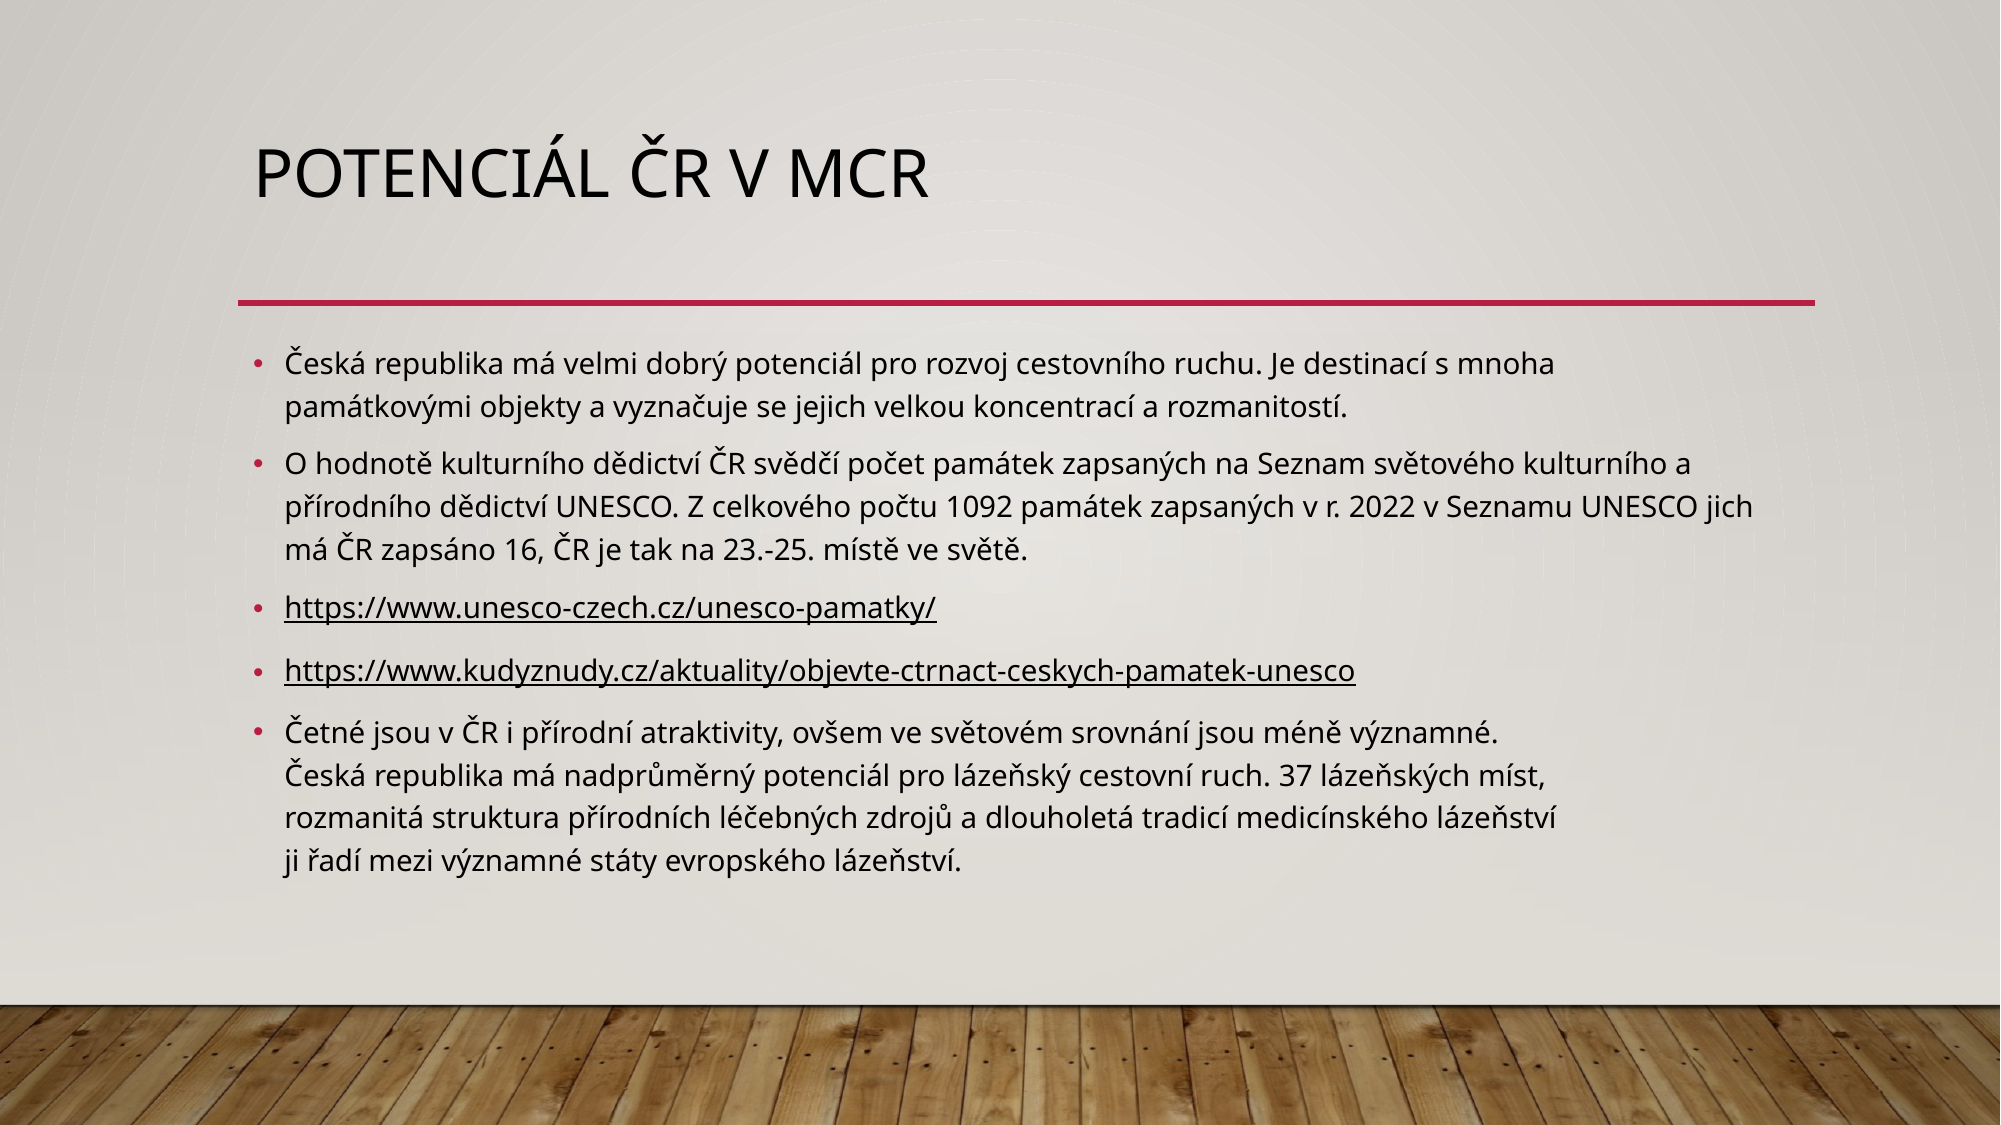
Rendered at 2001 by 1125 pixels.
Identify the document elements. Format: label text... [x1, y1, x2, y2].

picture [0, 1005, 2000, 1125]
title Potenciál čr v mcr [238, 131, 1814, 305]
list Česká republika má velmi dobrý potenciál pro rozvoj cestovního ruchu. Je destinací s mnoha památkovými objekty a vyznačuje se jejich velkou koncentrací a rozmanitostí. O hodnotě kulturního dědictví ČR svědčí počet památek zapsaných na Seznam světového kulturního a přírodního dědictví UNESCO. Z celkového počtu 1092 památek zapsaných v r. 2022 v Seznamu UNESCO jich má ČR zapsáno 16, ČR je tak na 23.-25. místě ve světě. https://www.unesco-czech.cz/unesco-pamatky/ https://www.kudyznudy.cz/aktuality/objevte-ctrnact-ceskych-pamatek-unesco Četné jsou v ČR i přírodní atraktivity, ovšem ve světovém srovnání jsou méně významné. Česká republika má nadprůměrný potenciál pro lázeňský cestovní ruch. 37 lázeňských míst, rozmanitá struktura přírodních léčebných zdrojů a dlouholetá tradicí medicínského lázeňství ji řadí mezi významné státy evropského lázeňství. [238, 330, 1814, 897]
